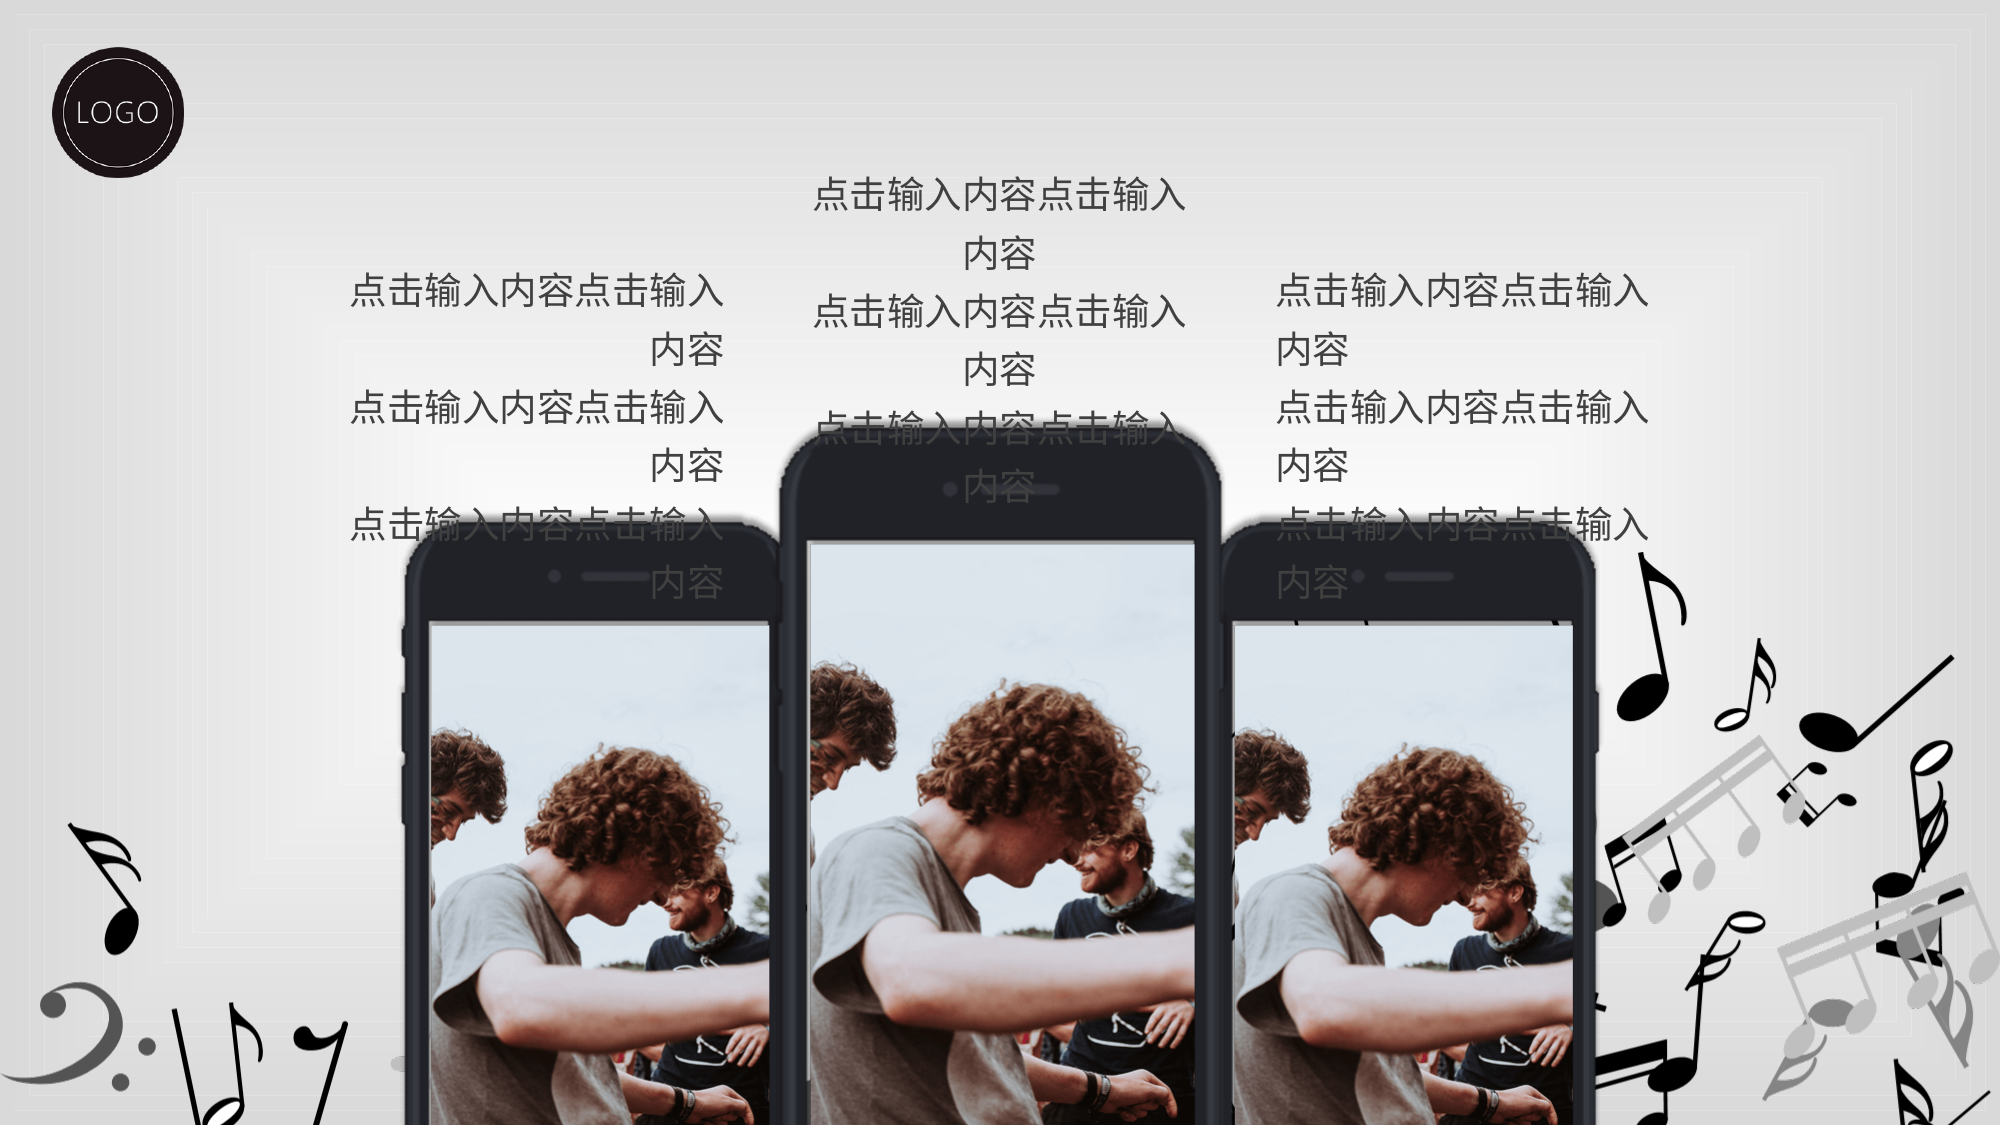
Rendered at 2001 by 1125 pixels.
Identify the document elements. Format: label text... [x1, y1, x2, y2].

text_box 点击输入内容点击输入内容 点击输入内容点击输入内容 点击输入内容点击输入内容 [318, 246, 740, 342]
text_box 点击输入内容点击输入内容 点击输入内容点击输入内容 点击输入内容点击输入内容 [1260, 246, 1682, 342]
picture [52, 46, 184, 178]
text_box 点击输入内容点击输入内容 点击输入内容点击输入内容 点击输入内容点击输入内容 [789, 150, 1211, 342]
picture [0, 342, 2000, 1125]
